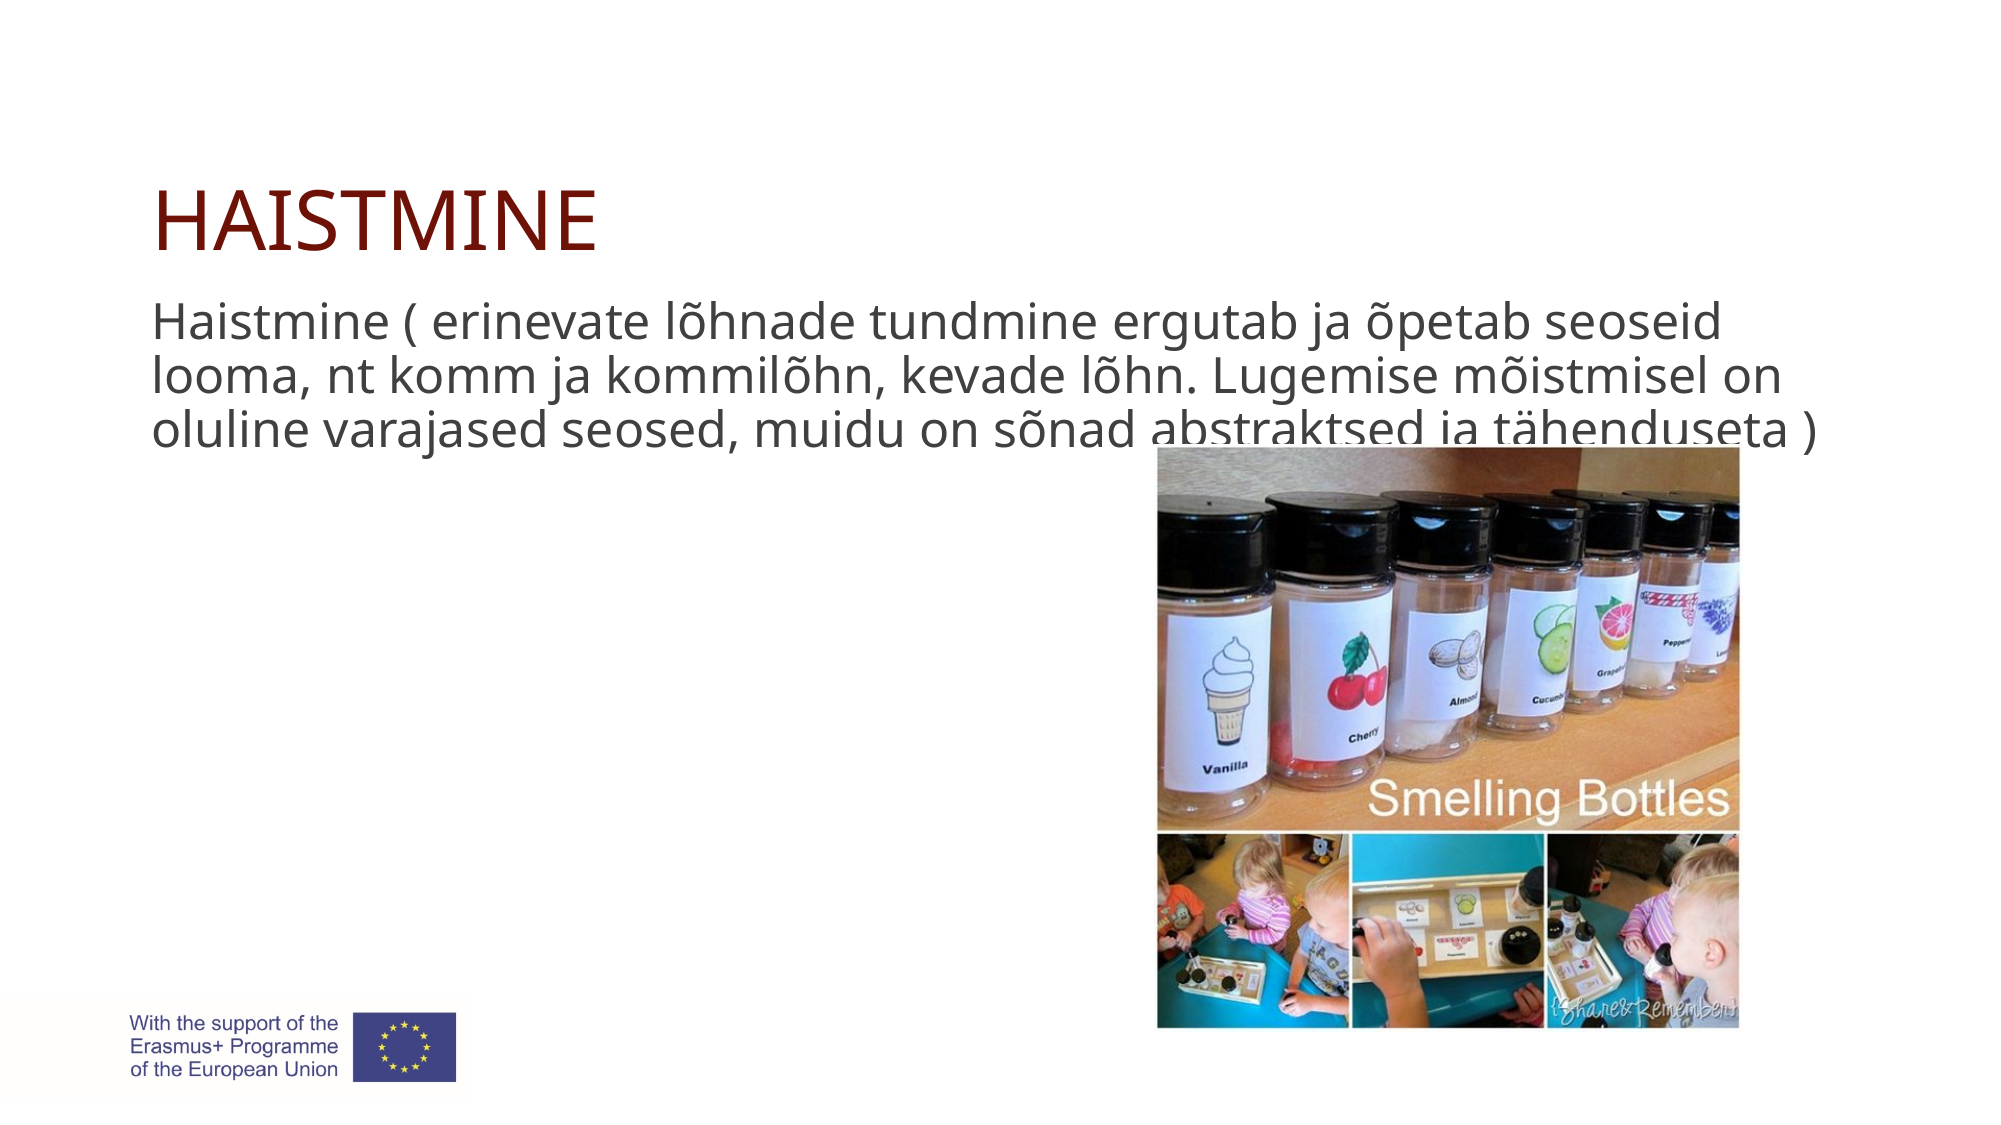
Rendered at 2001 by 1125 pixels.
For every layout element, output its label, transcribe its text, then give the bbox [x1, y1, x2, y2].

picture [0, 995, 472, 1099]
list Haistmine ( erinevate lõhnade tundmine ergutab ja õpetab seoseid looma, nt komm ja kommilõhn, kevade lõhn. Lugemise mõistmisel on oluline varajased seosed, muidu on sõnad abstraktsed ja tähenduseta ) [136, 288, 1862, 999]
title HAISTMINE [136, 151, 1862, 277]
picture [1154, 444, 1743, 1032]
